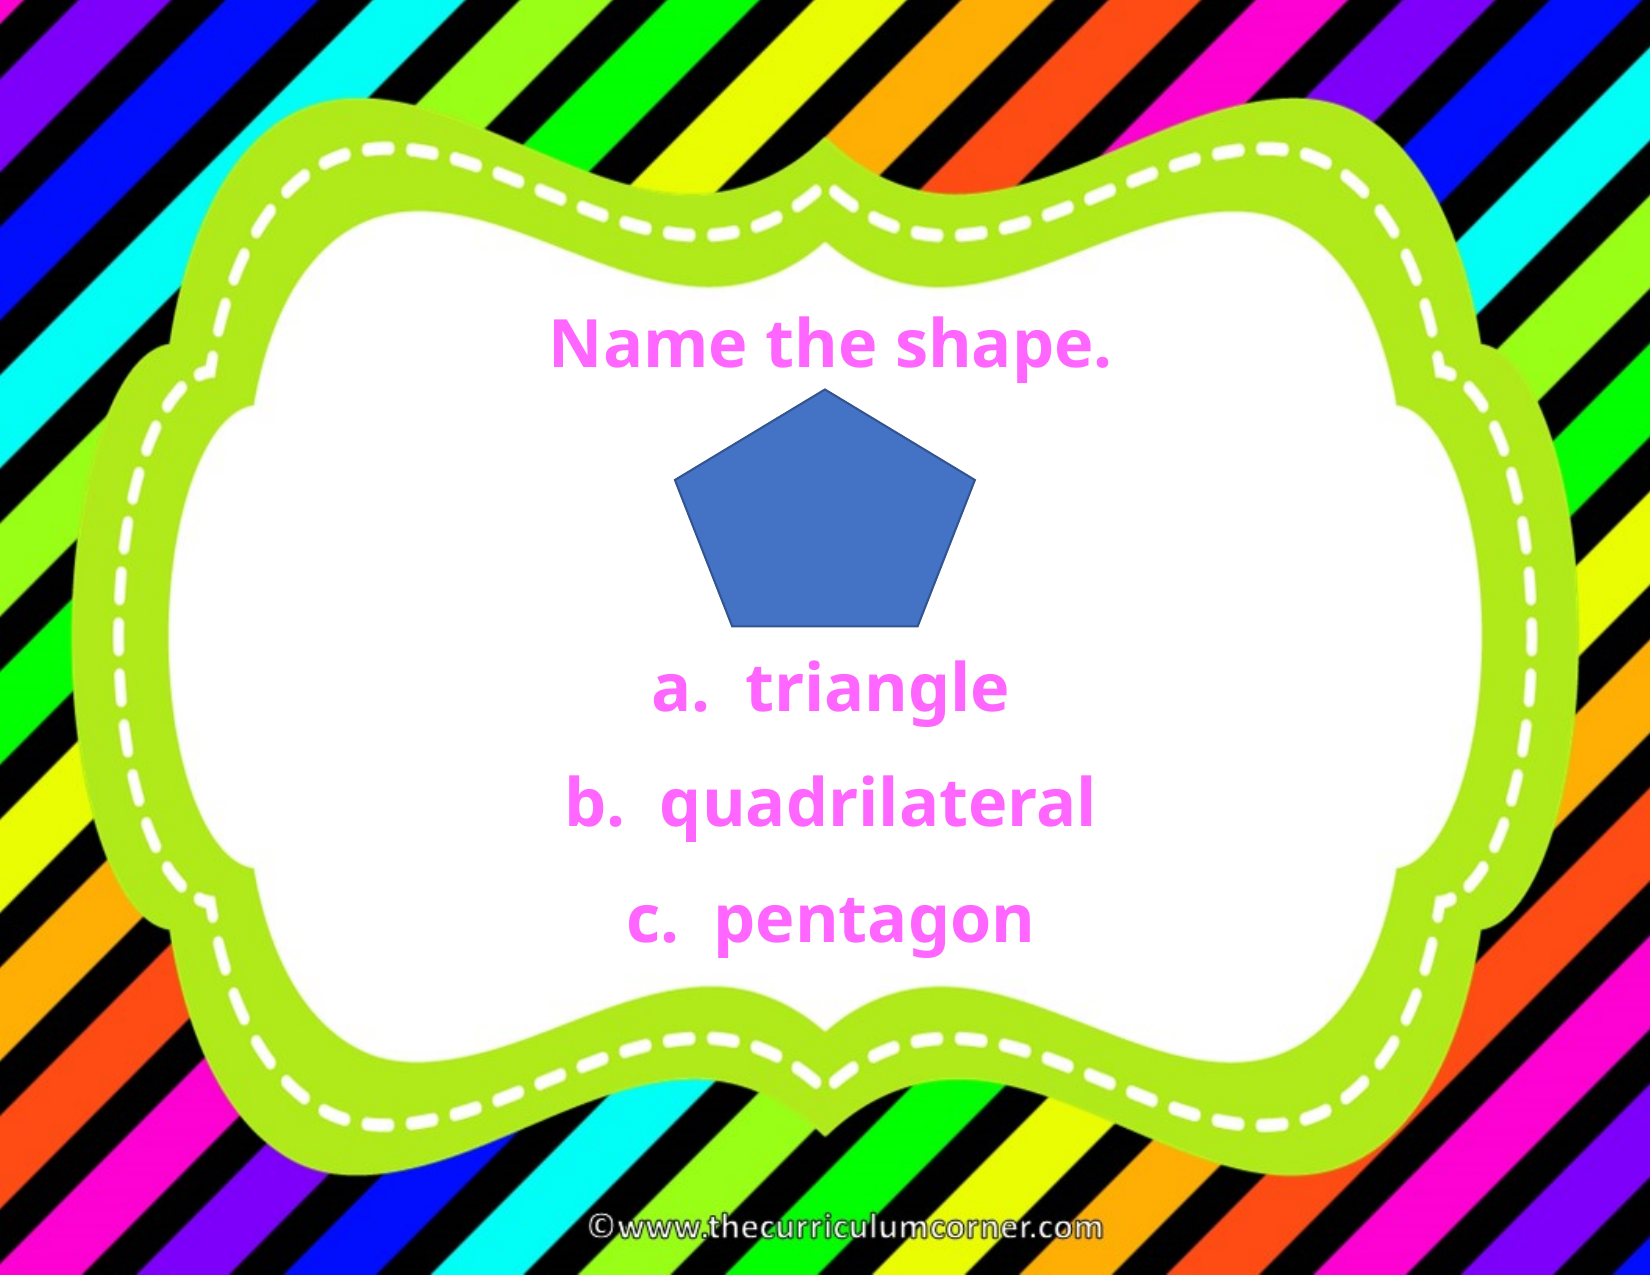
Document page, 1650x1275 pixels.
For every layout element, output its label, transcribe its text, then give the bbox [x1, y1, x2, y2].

text_box c. pentagon [611, 868, 1051, 963]
text_box a. triangle [636, 637, 1026, 733]
picture [0, 0, 1650, 1275]
text_box b. quadrilateral [549, 752, 1113, 848]
text_box [673, 388, 977, 628]
text_box Name the shape. [534, 293, 1128, 389]
